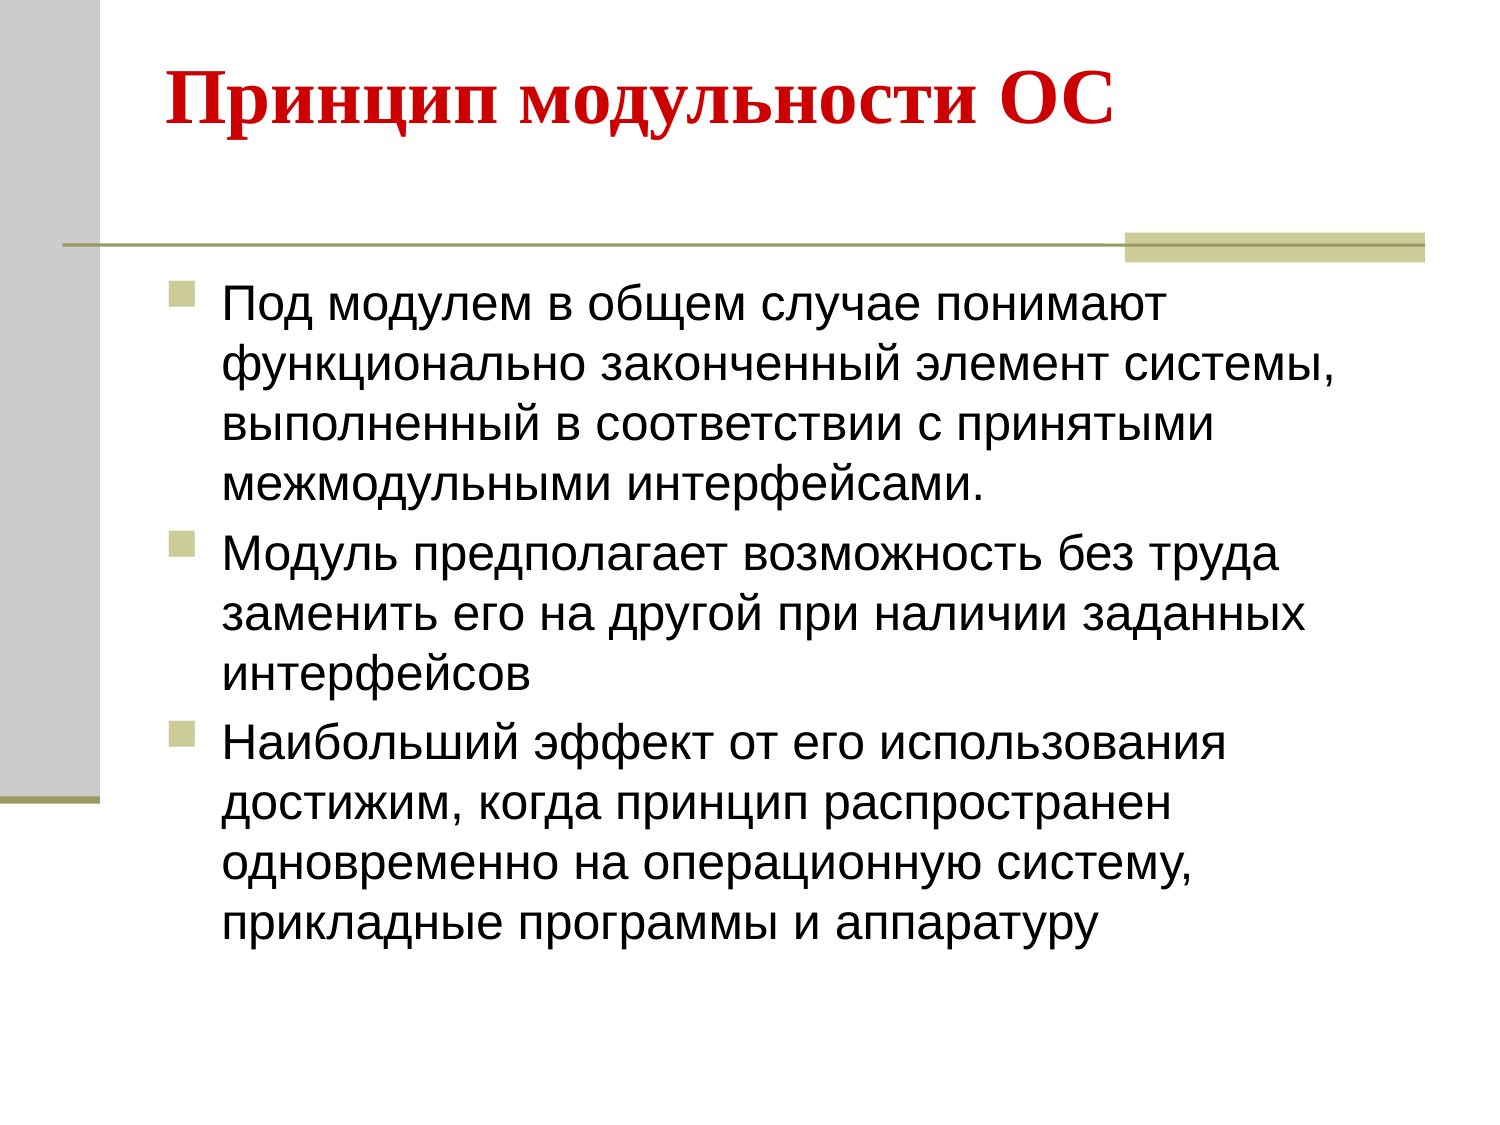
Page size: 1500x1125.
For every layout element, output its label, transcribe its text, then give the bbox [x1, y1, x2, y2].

list Под модулем в общем случае понимают функционально законченный элемент системы, выполненный в соответствии с принятыми межмодульными интерфейсами. Модуль предполагает возможность без труда заменить его на другой при наличии заданных интерфейсов Наибольший эффект от его использования достижим, когда принцип распространен одновременно на операционную систему, прикладные программы и аппаратуру [150, 262, 1425, 1006]
title Принцип модульности ОС [150, 45, 1425, 234]
